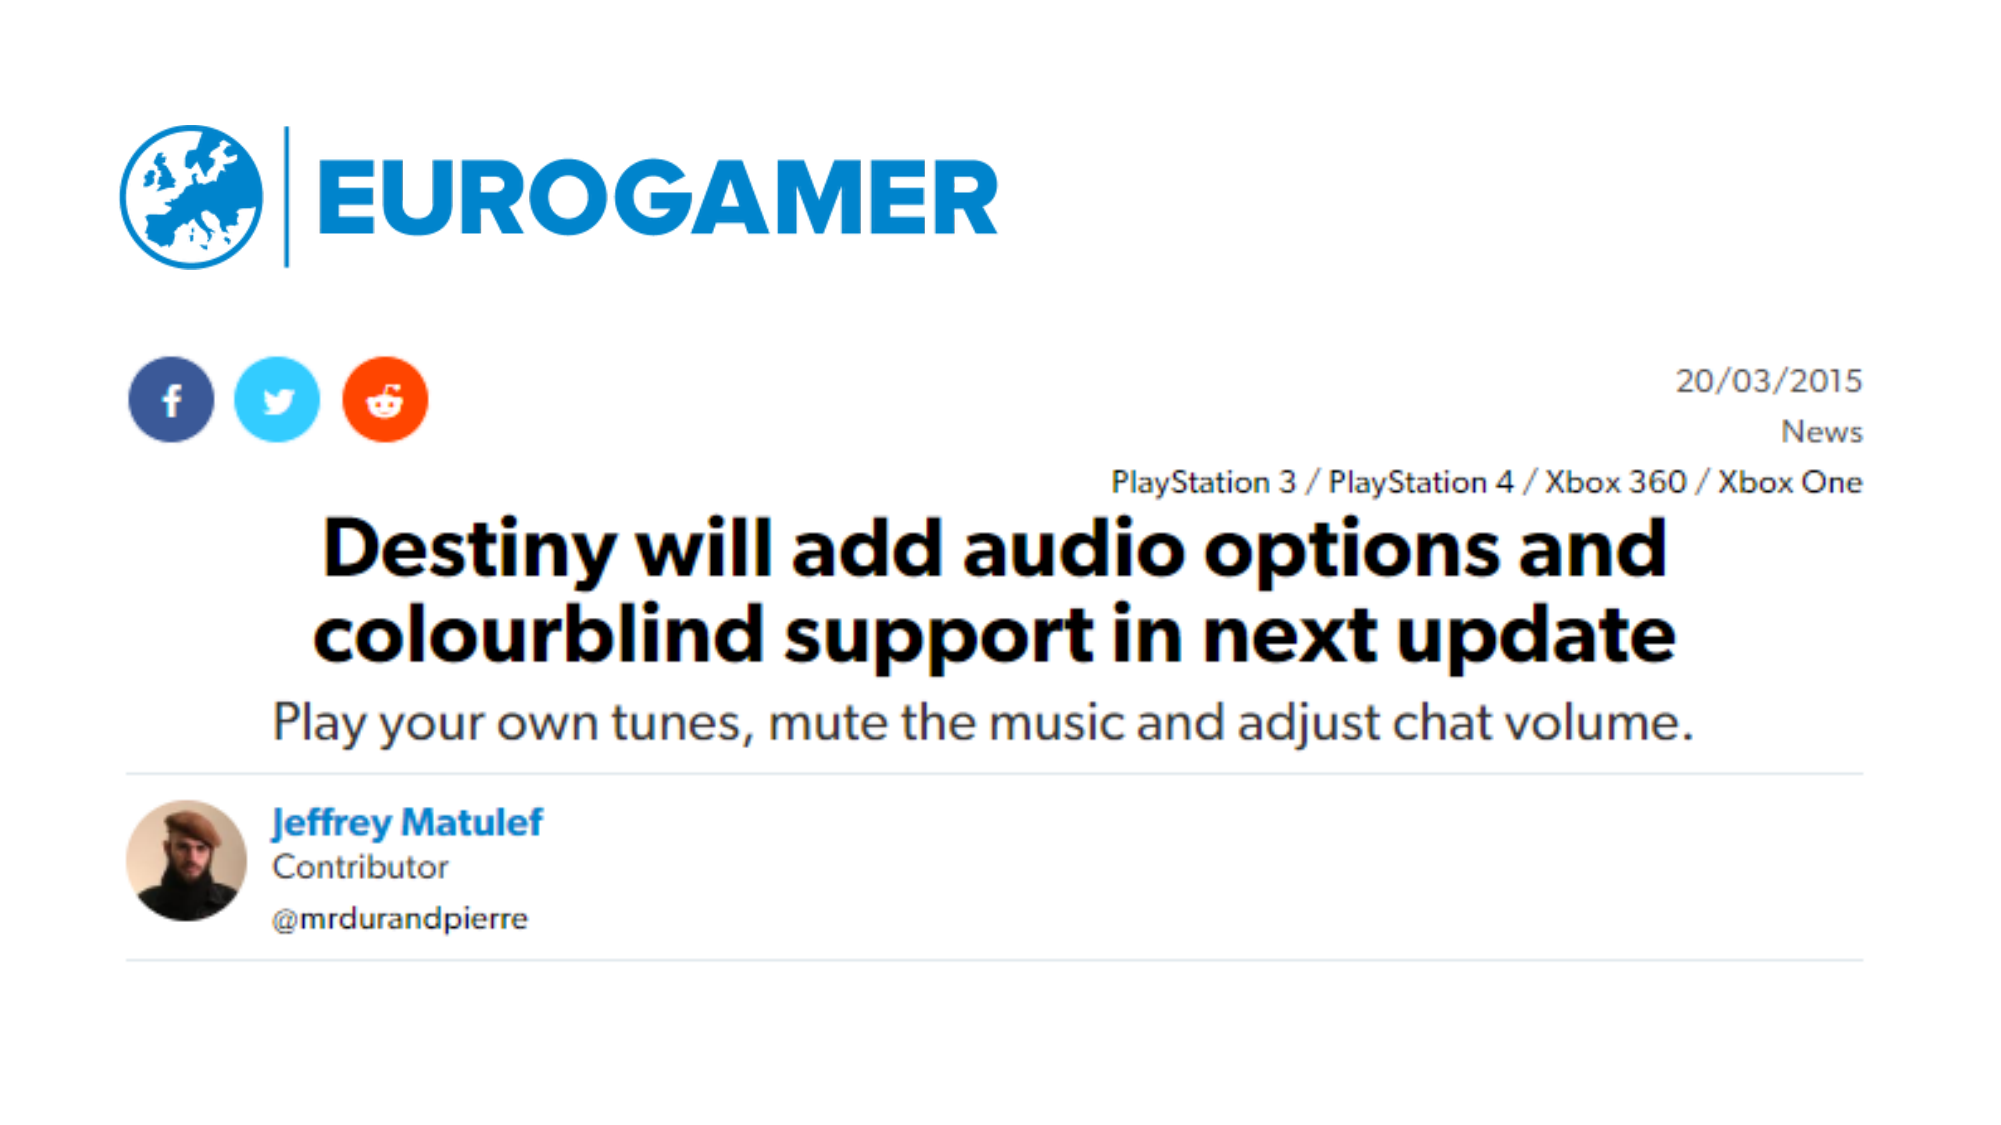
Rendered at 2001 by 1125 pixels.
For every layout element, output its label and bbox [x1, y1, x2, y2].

picture [78, 307, 1922, 1000]
picture [116, 125, 1001, 270]
